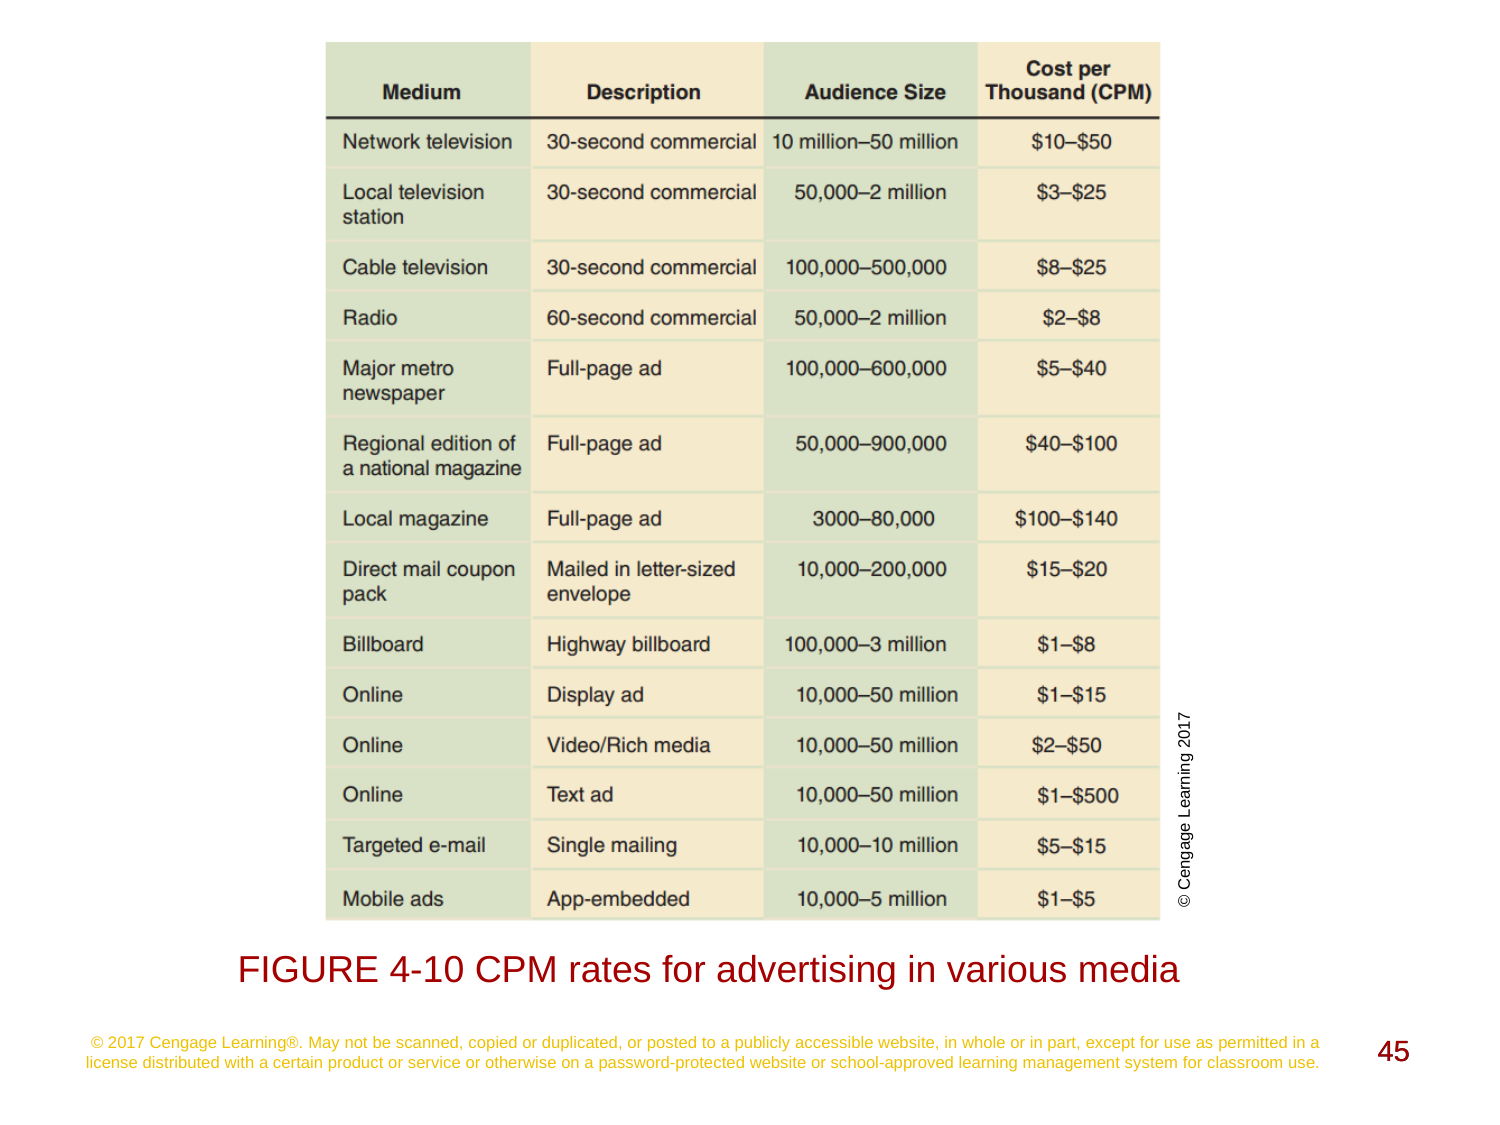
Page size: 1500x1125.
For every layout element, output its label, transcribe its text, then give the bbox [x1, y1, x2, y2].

text_box © Cengage Learning 2017 [1170, 696, 1201, 923]
text_box FIGURE 4-10 CPM rates for advertising in various media [222, 937, 1243, 998]
picture [299, 23, 1167, 925]
footer © 2017 Cengage Learning®. May not be scanned, copied or duplicated, or posted to a publicly accessible website, in whole or in part, except for use as permitted in a license distributed with a certain product or service or otherwise on a password-protected website or school-approved learning management system for classroom use. [62, 1024, 1074, 1103]
slide_number 45 [1074, 1024, 1426, 1103]
